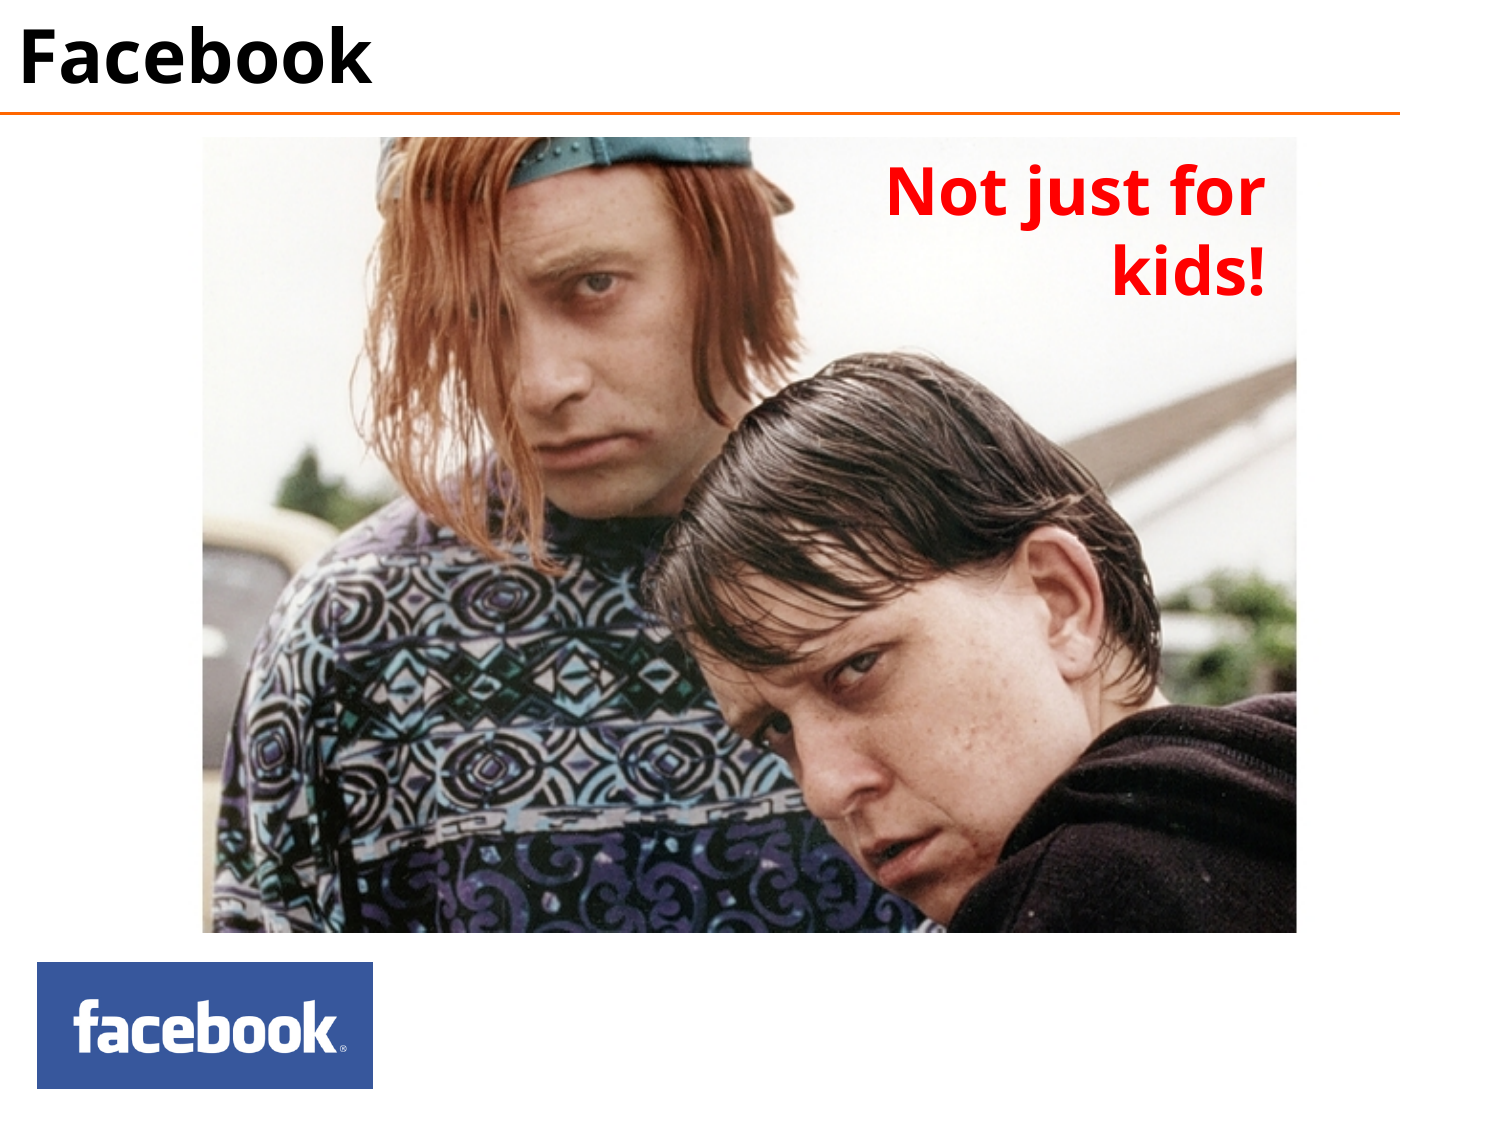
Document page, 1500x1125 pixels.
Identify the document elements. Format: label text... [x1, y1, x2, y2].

picture [37, 962, 373, 1089]
title Facebook [2, 0, 1432, 107]
picture [159, 136, 1341, 933]
